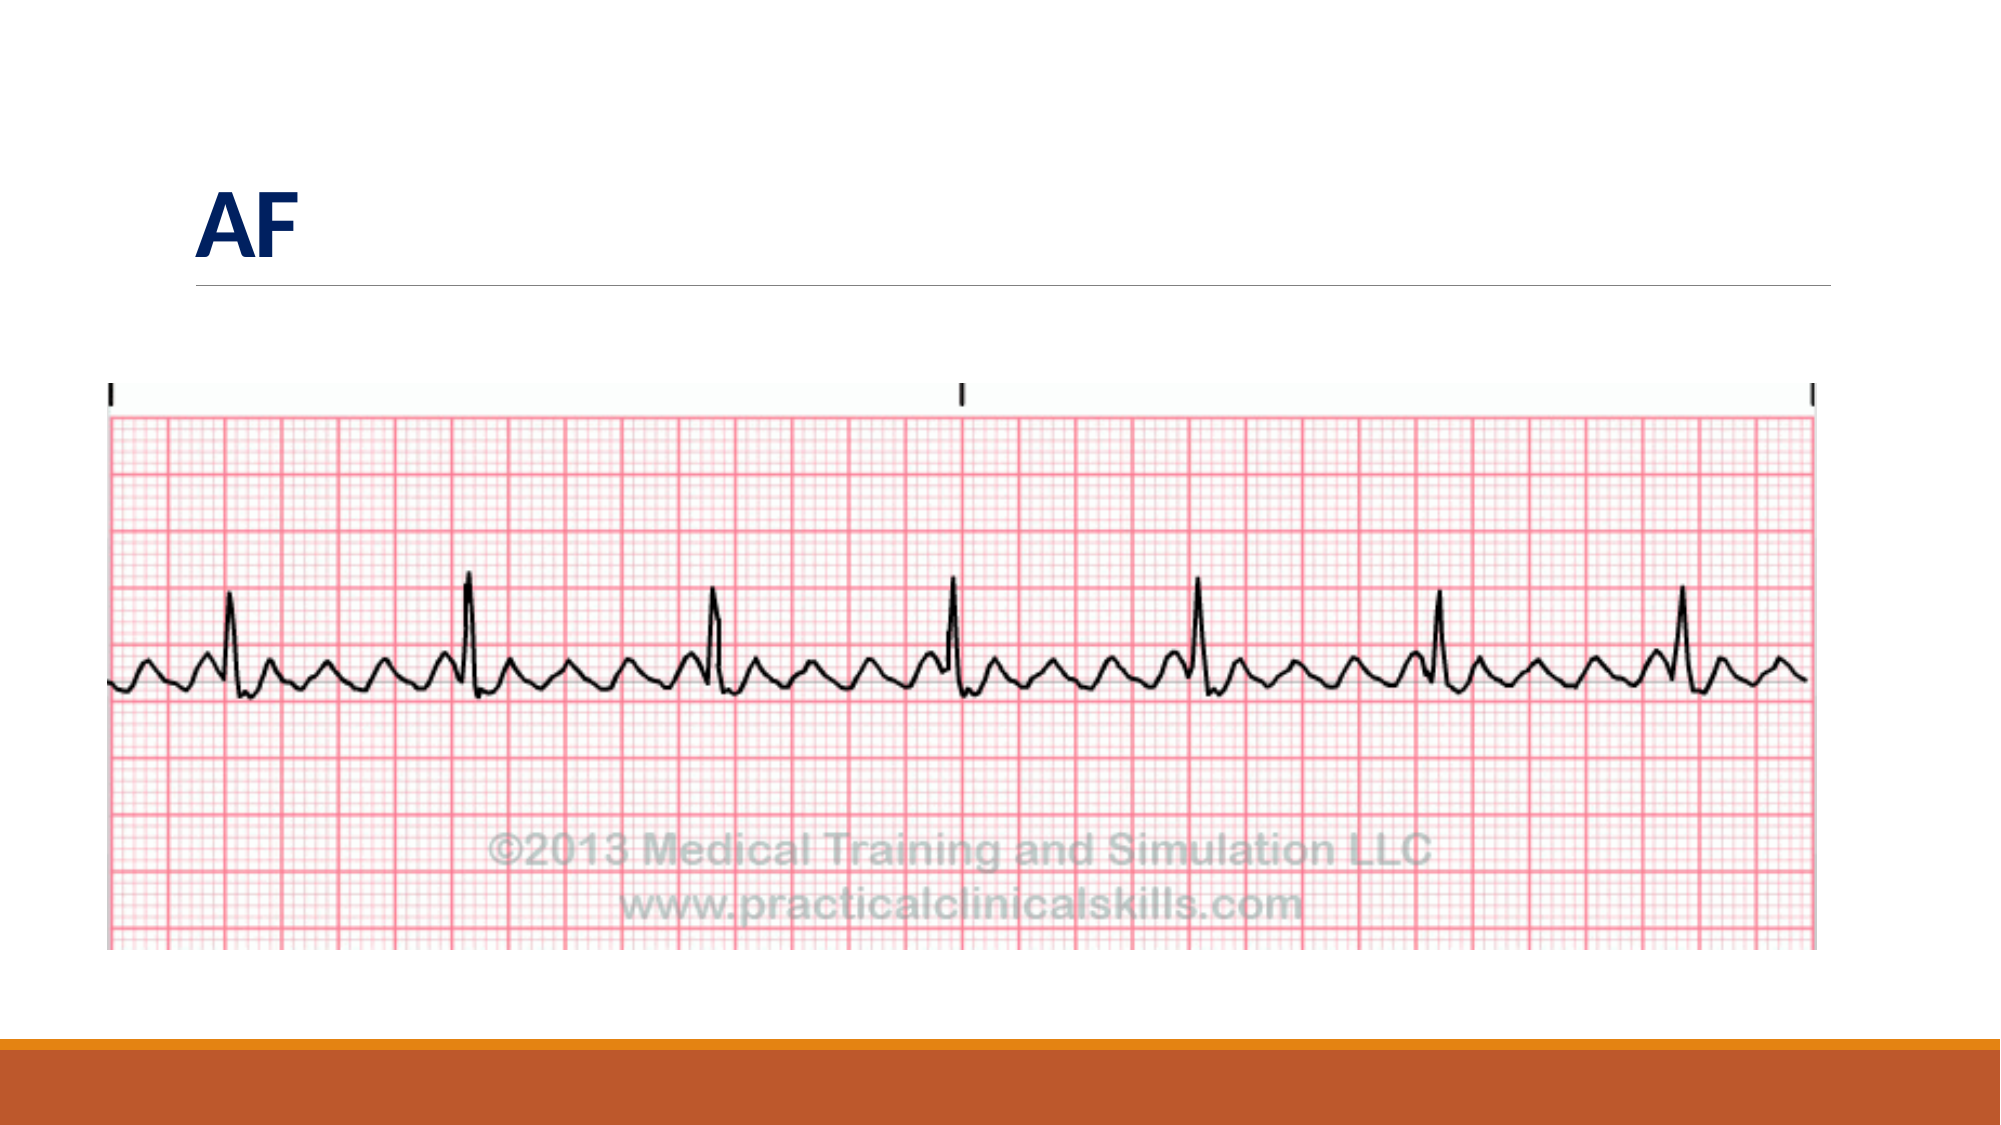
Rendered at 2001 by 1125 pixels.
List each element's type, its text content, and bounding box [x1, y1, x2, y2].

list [107, 382, 1818, 951]
title AF [180, 47, 1830, 285]
